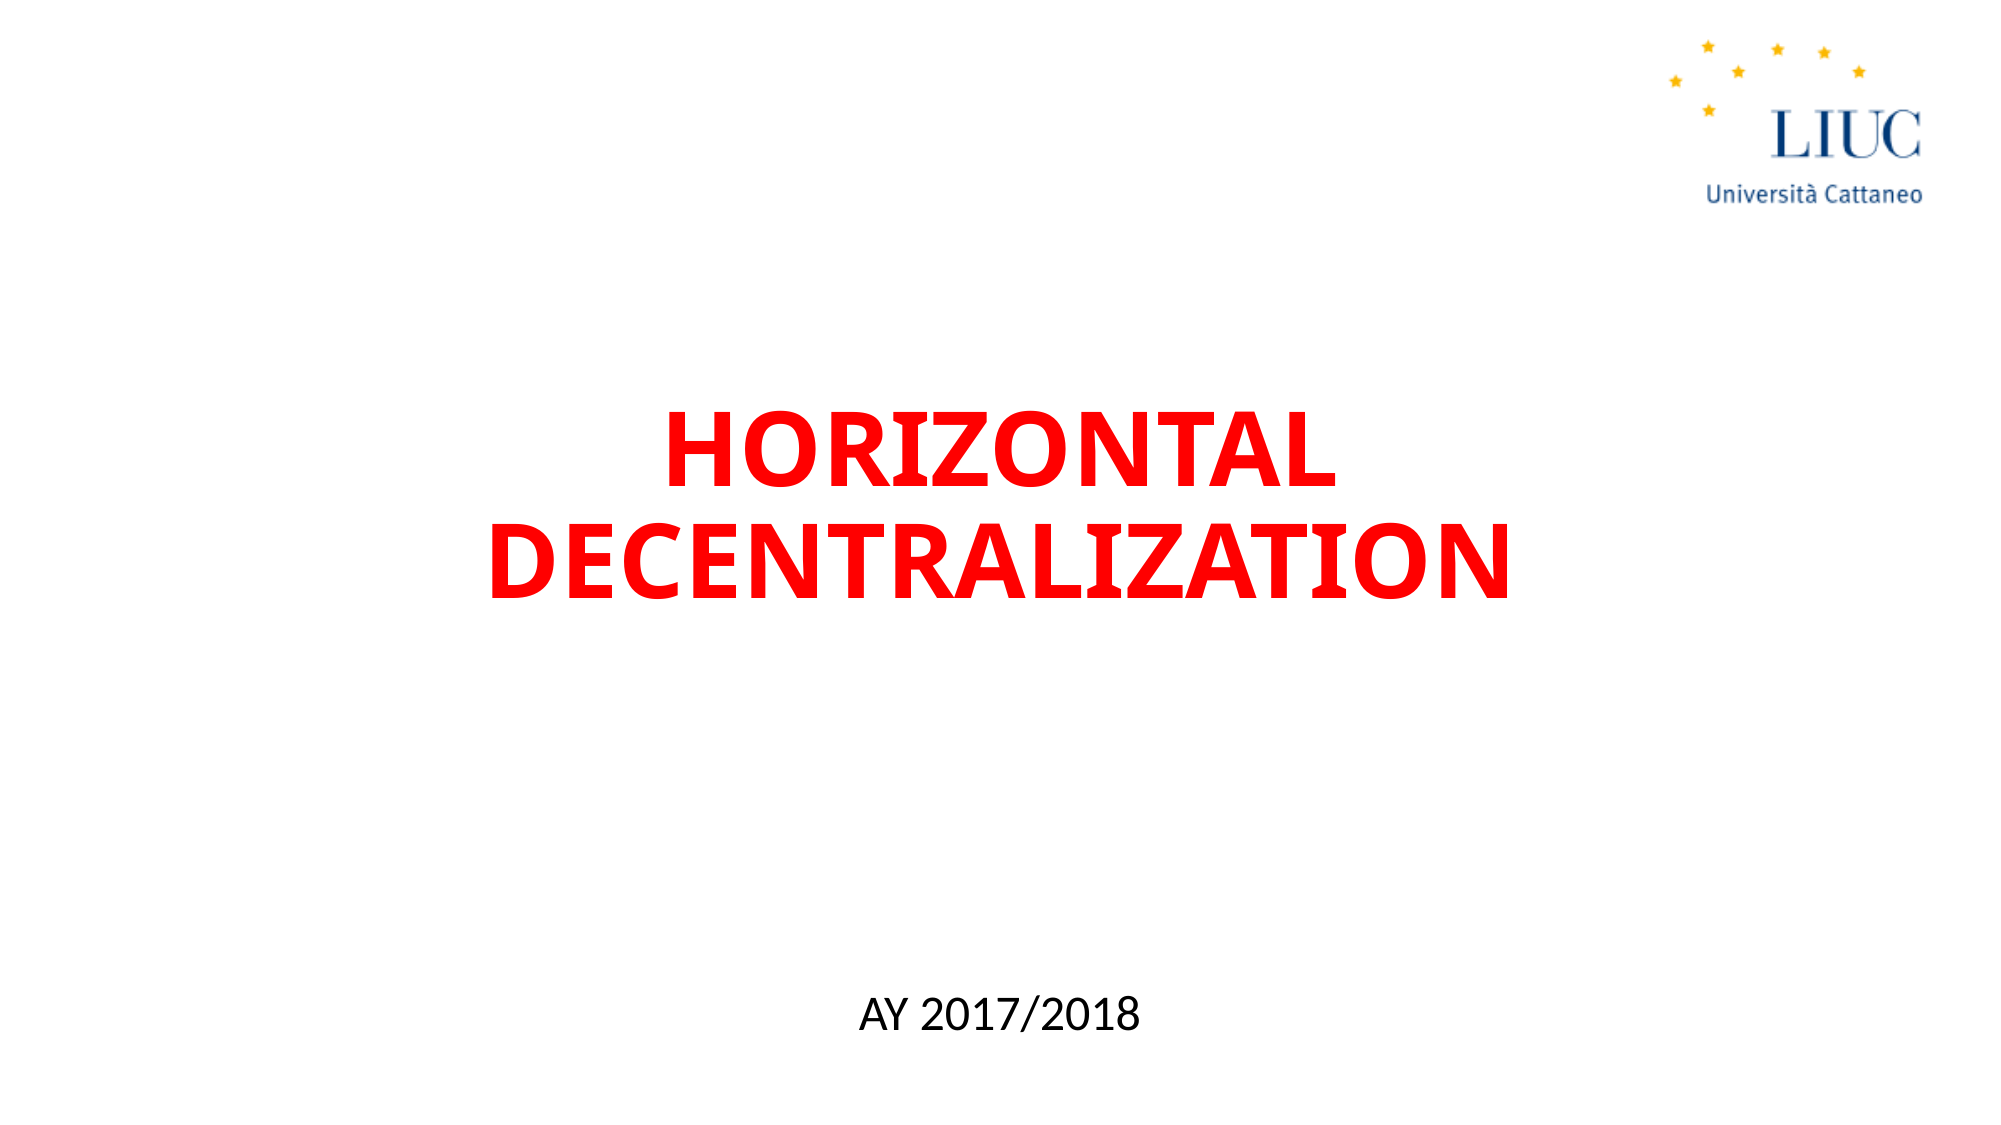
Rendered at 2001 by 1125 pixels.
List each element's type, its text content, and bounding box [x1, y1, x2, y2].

title HORIZONTAL DECENTRALIZATION [249, 388, 1750, 629]
text_box AY 2017/2018 [249, 980, 1750, 1078]
picture [1644, 15, 1949, 226]
